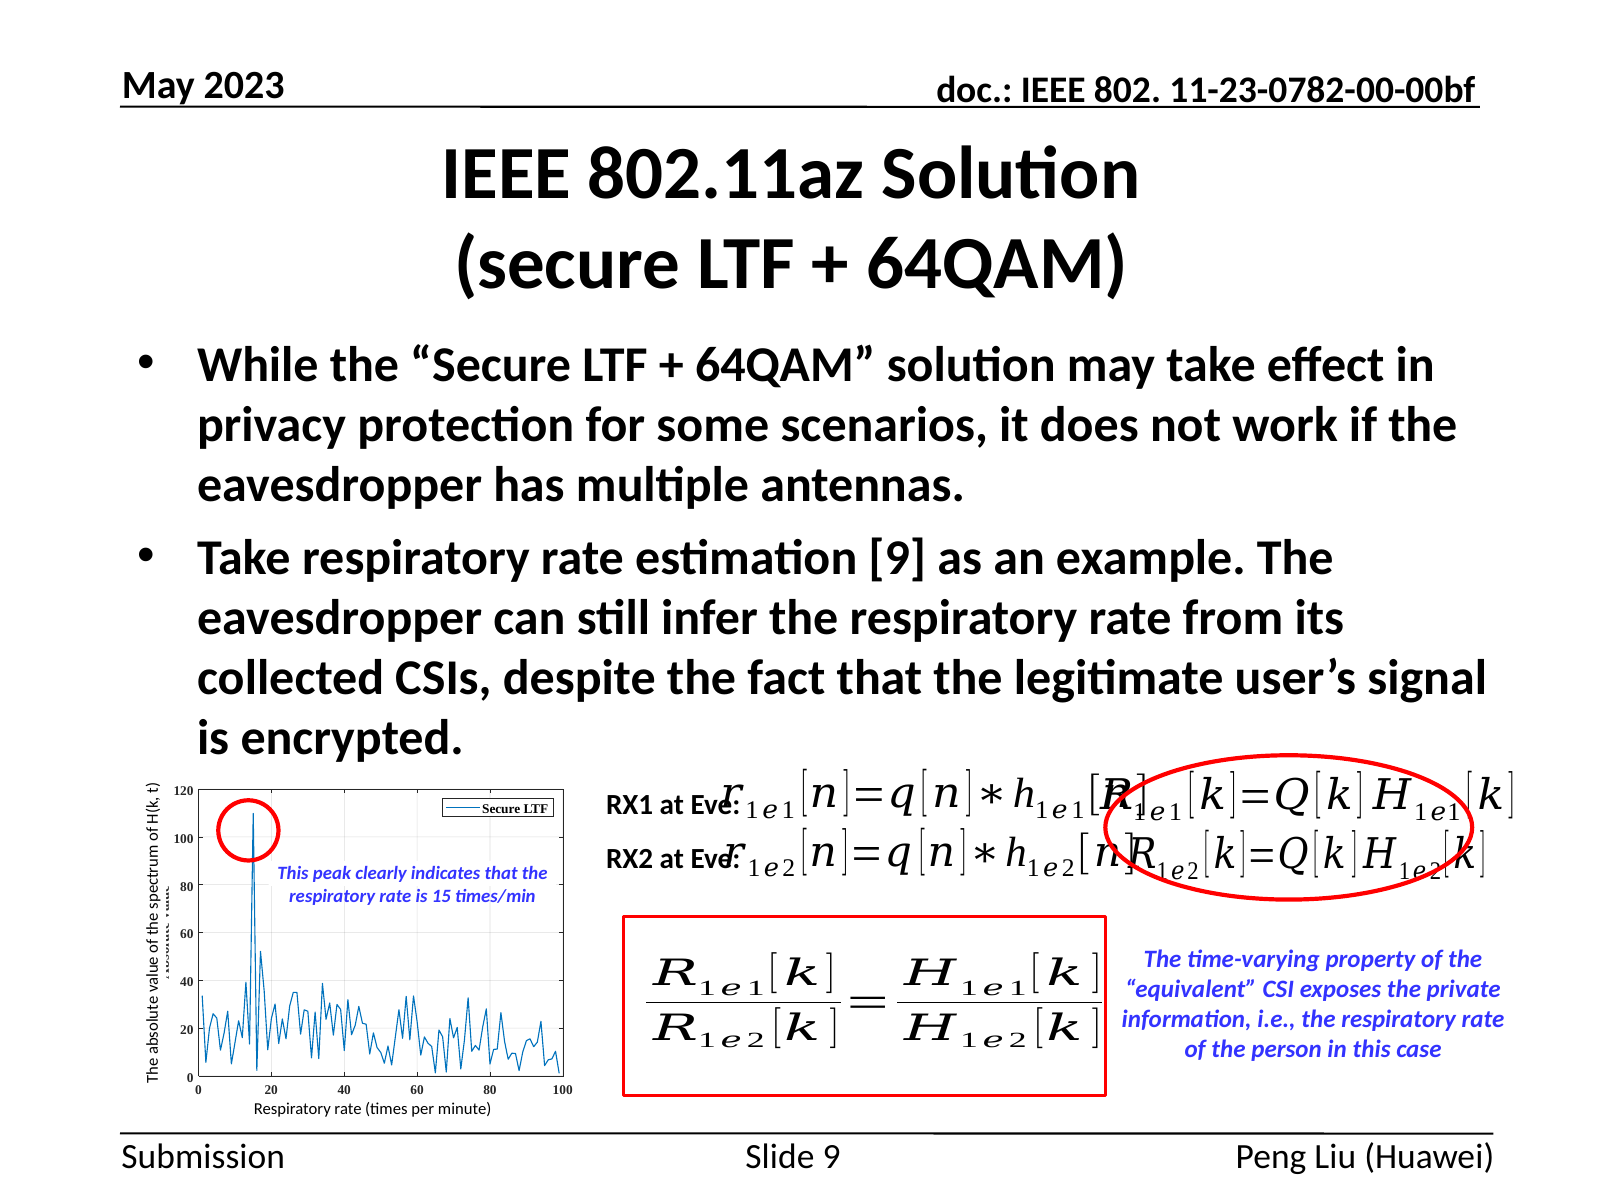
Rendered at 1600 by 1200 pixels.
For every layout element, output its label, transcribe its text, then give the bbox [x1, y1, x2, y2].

text_box RX1 at Eve: [612, 777, 763, 828]
picture [137, 762, 608, 1115]
text_box [621, 914, 1107, 1098]
title IEEE 802.11az Solution (secure LTF + 64QAM) [119, 119, 1480, 307]
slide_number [121, 58, 451, 107]
footer Peng Liu (Huawei) [937, 1132, 1495, 1174]
text_box RX2 at Eve: [612, 832, 761, 882]
list While the “Secure LTF + 64QAM” solution may take effect in privacy protection for some scenarios, it does not work if the eavesdropper has multiple antennas. Take respiratory rate estimation [9] as an example. The eavesdropper can still infer the respiratory rate from its collected CSIs, despite the fact that the legitimate user’s signal is encrypted. [121, 323, 1526, 649]
text_box [1105, 755, 1473, 900]
text_box The time-varying property of the “equivalent” CSI exposes the private information, i.e., the respiratory rate of the person in this case [1118, 942, 1508, 1066]
slide_number Slide 9 [733, 1132, 854, 1197]
